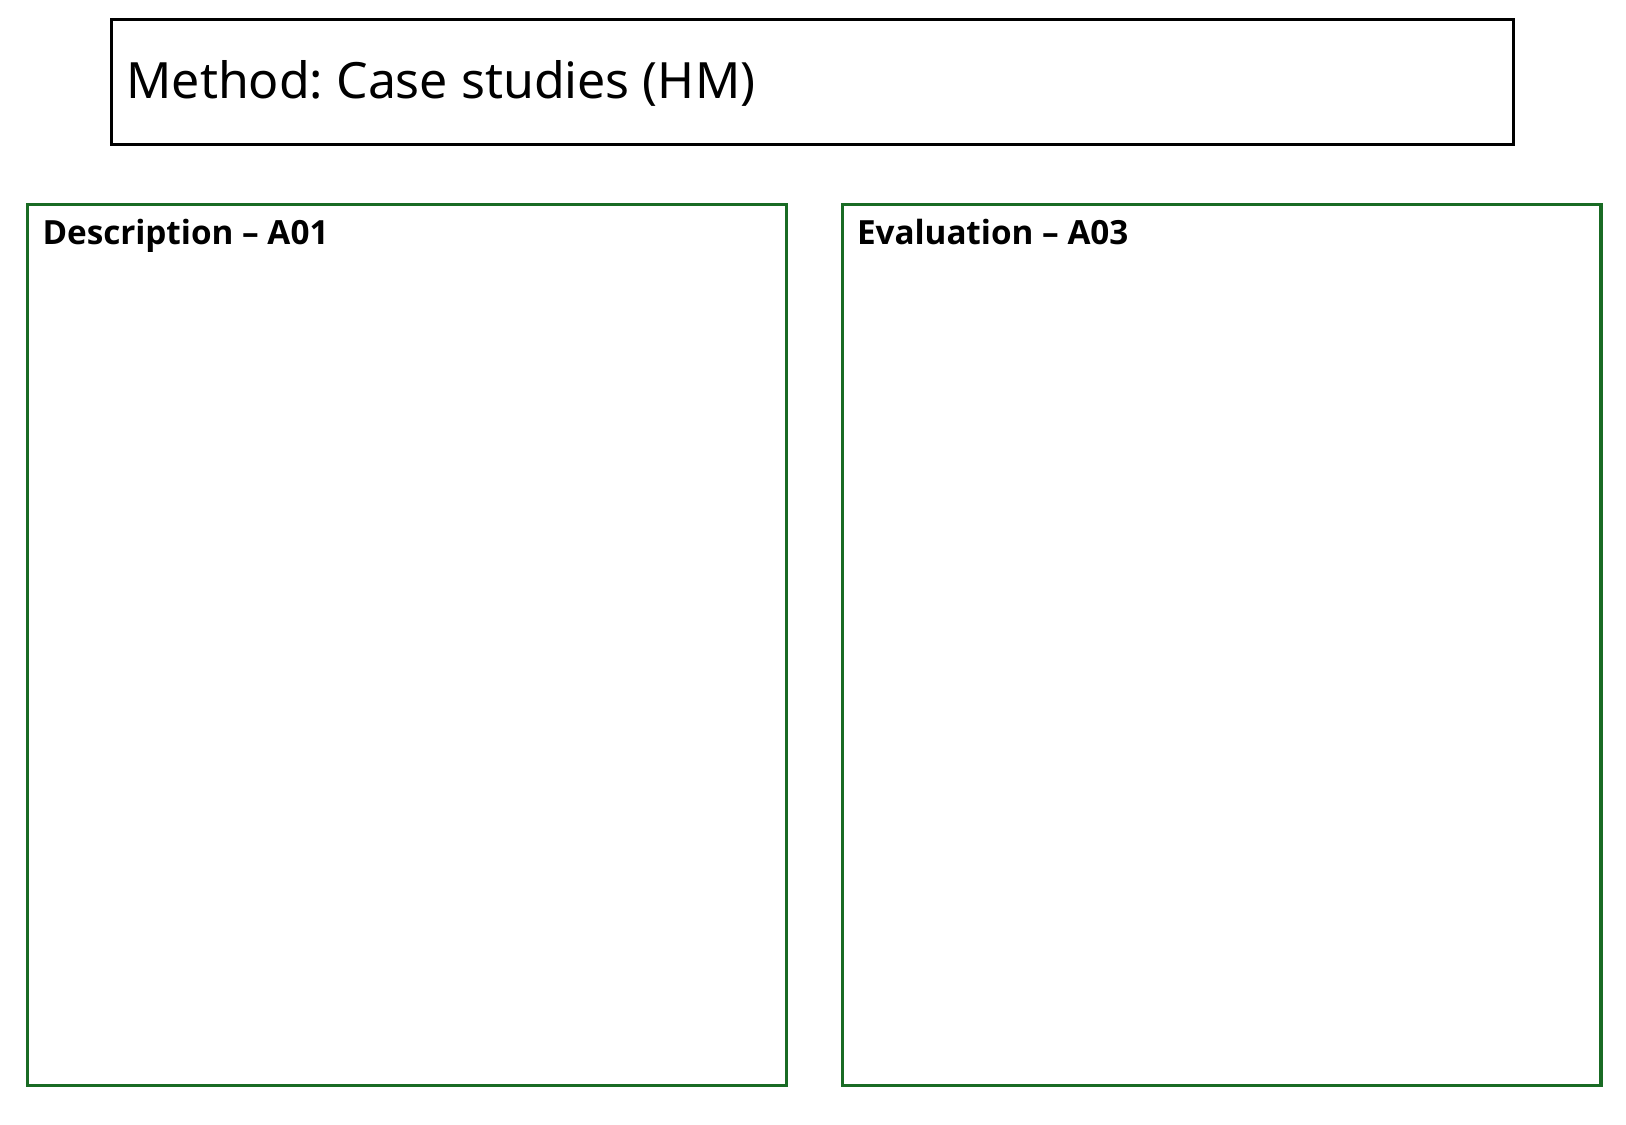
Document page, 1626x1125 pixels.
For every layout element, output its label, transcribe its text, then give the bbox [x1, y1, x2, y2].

text_box Description – A01 [26, 203, 788, 1087]
text_box Evaluation – A03 [841, 203, 1603, 1087]
title Method: Case studies (HM) [110, 18, 1515, 146]
